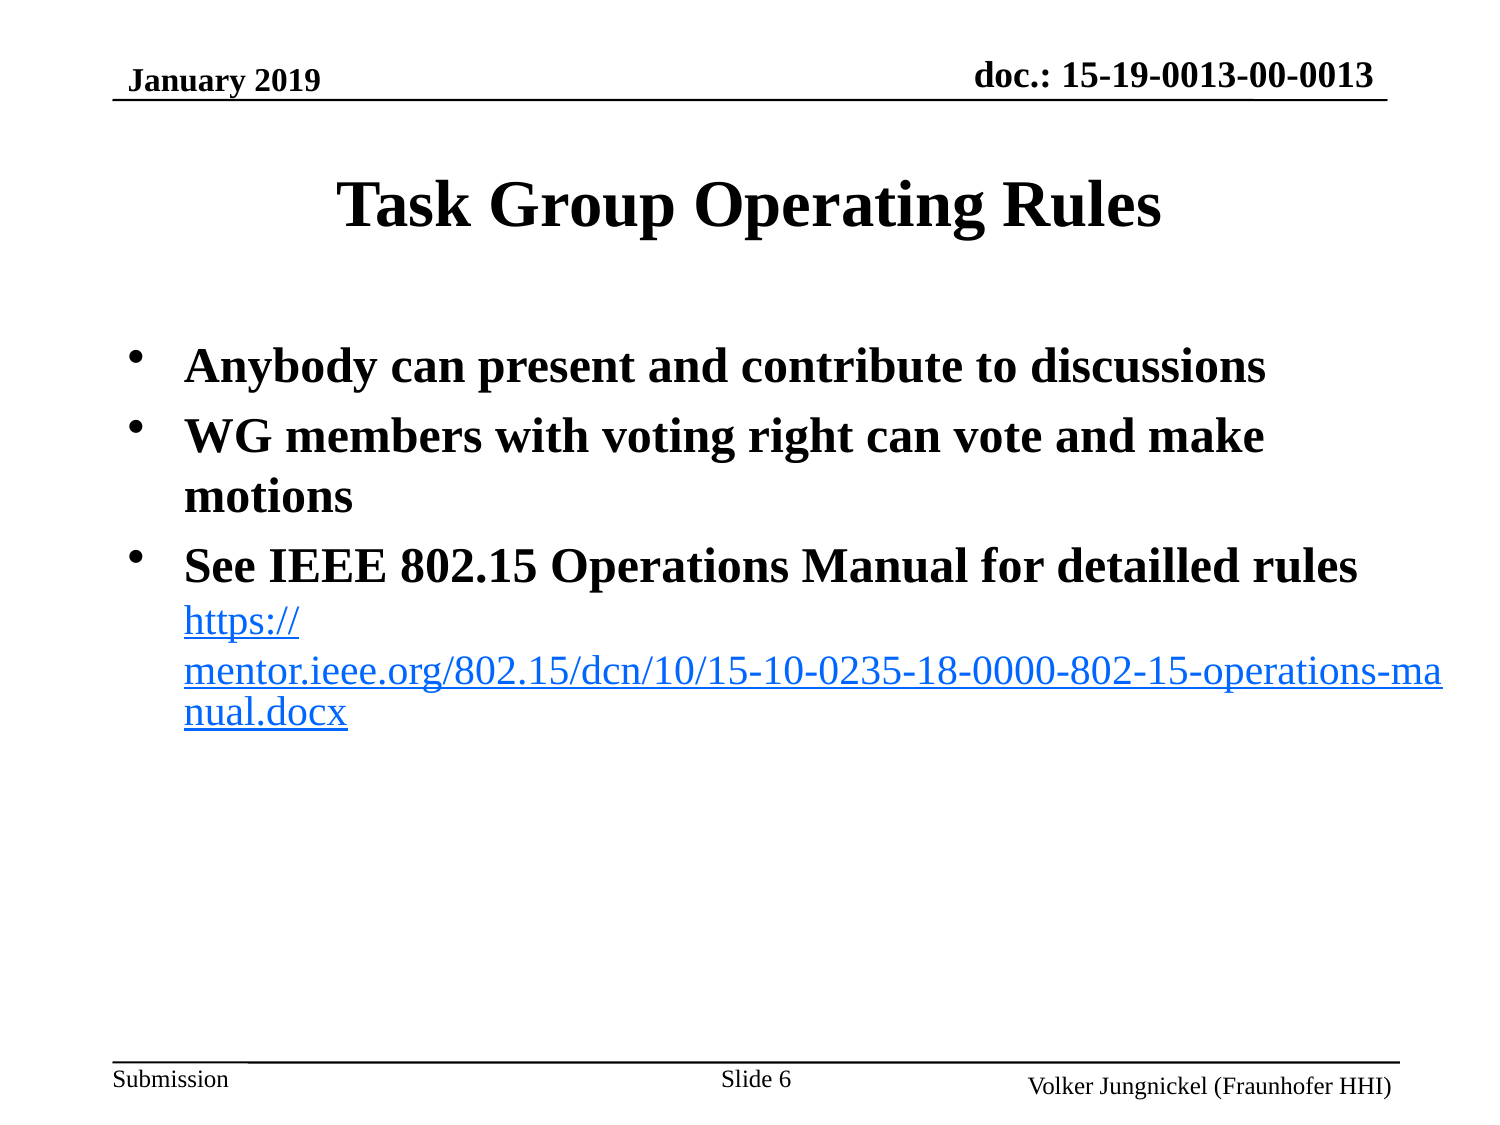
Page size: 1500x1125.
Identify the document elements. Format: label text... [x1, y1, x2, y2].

title Task Group Operating Rules [112, 112, 1388, 288]
text_box Anybody can present and contribute to discussions WG members with voting right can vote and make motions See IEEE 802.15 Operations Manual for detailled rules https://mentor.ieee.org/802.15/dcn/10/15-10-0235-18-0000-802-15-operations-manual.docx [112, 324, 1463, 1000]
text_box January 2019 [112, 50, 425, 147]
footer Volker Jungnickel (Fraunhofer HHI) [1012, 1062, 1439, 1100]
slide_number Slide 6 [711, 1061, 801, 1093]
